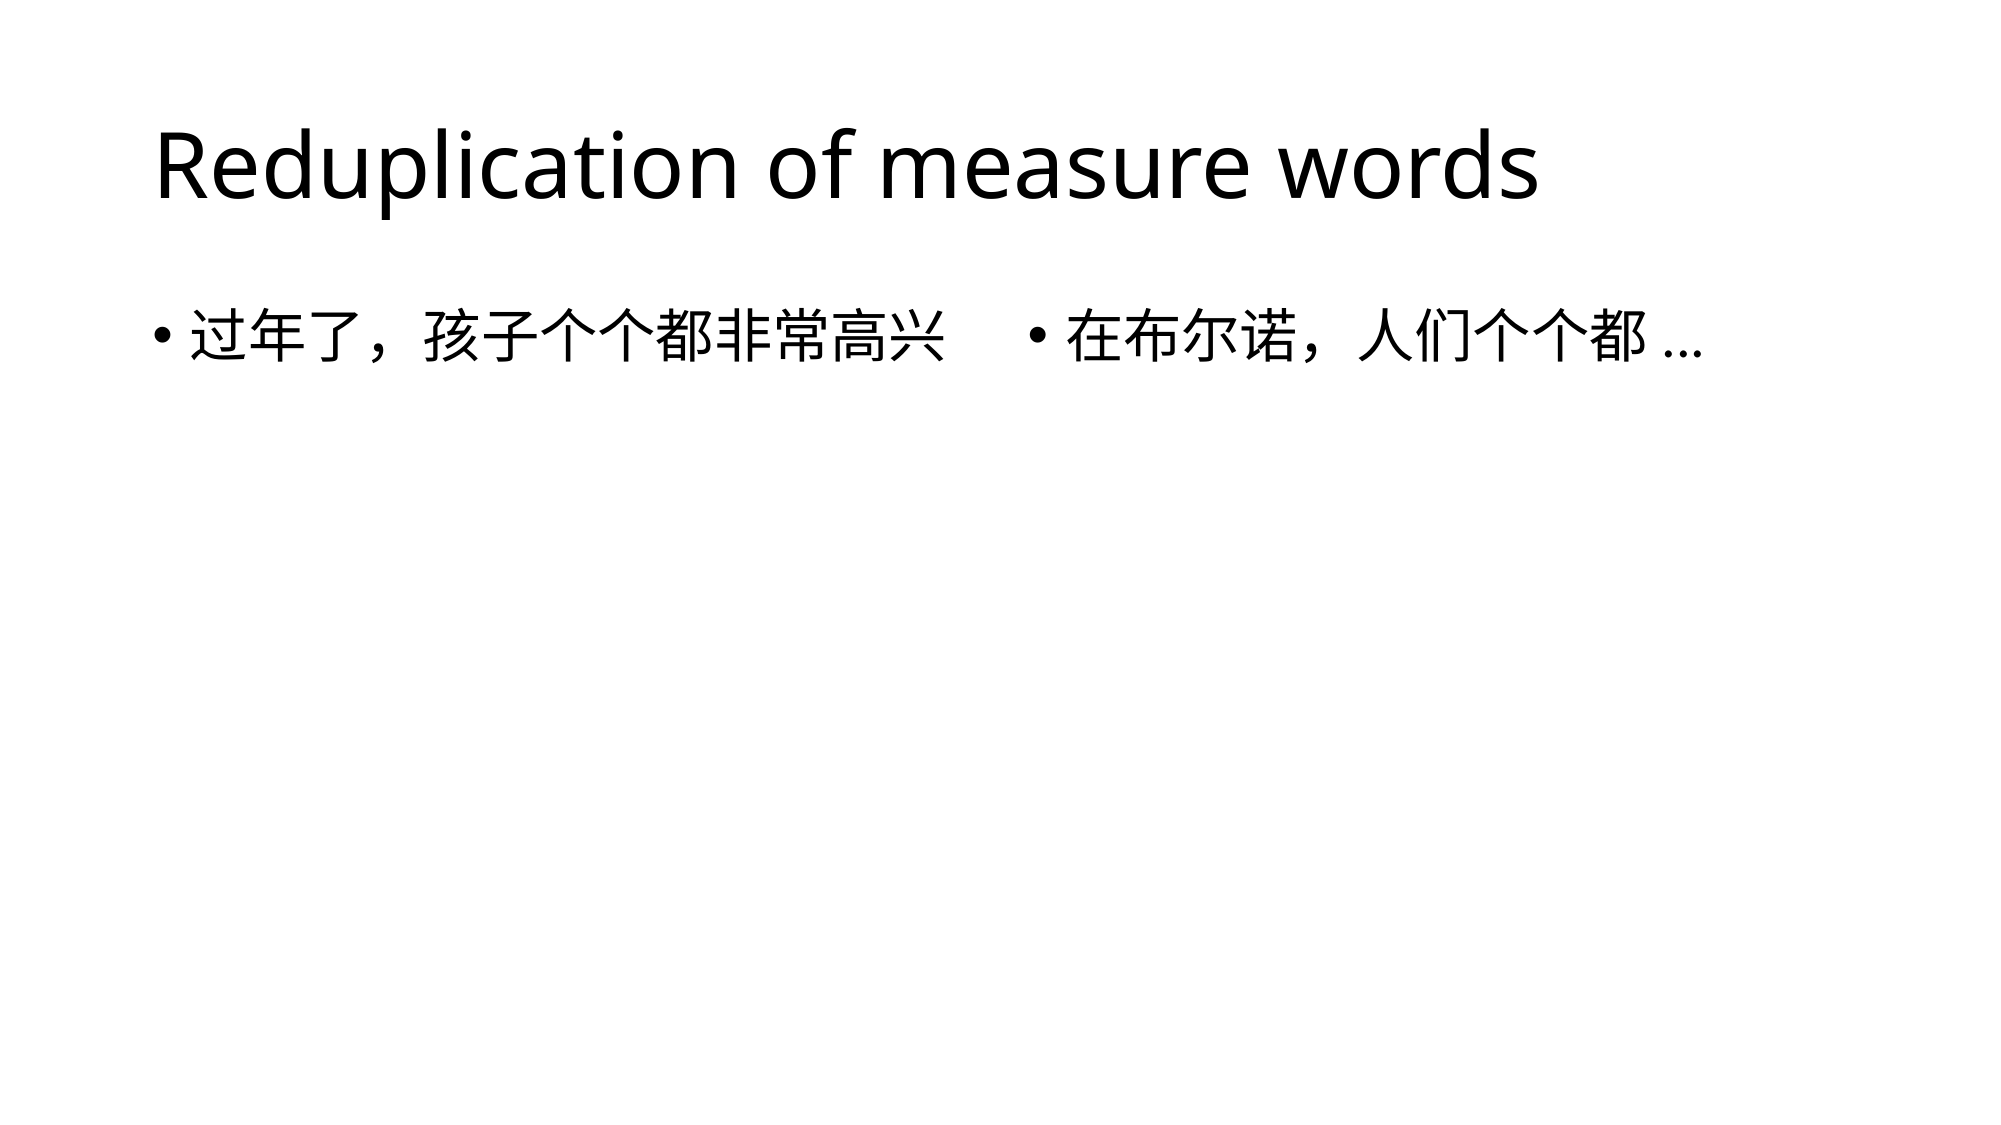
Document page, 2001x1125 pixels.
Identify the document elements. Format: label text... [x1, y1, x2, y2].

title Reduplication of measure words [137, 59, 1863, 278]
list 过年了，孩子个个都非常高兴 [137, 299, 988, 1066]
list 在布尔诺，人们个个都... [1012, 299, 1863, 1014]
